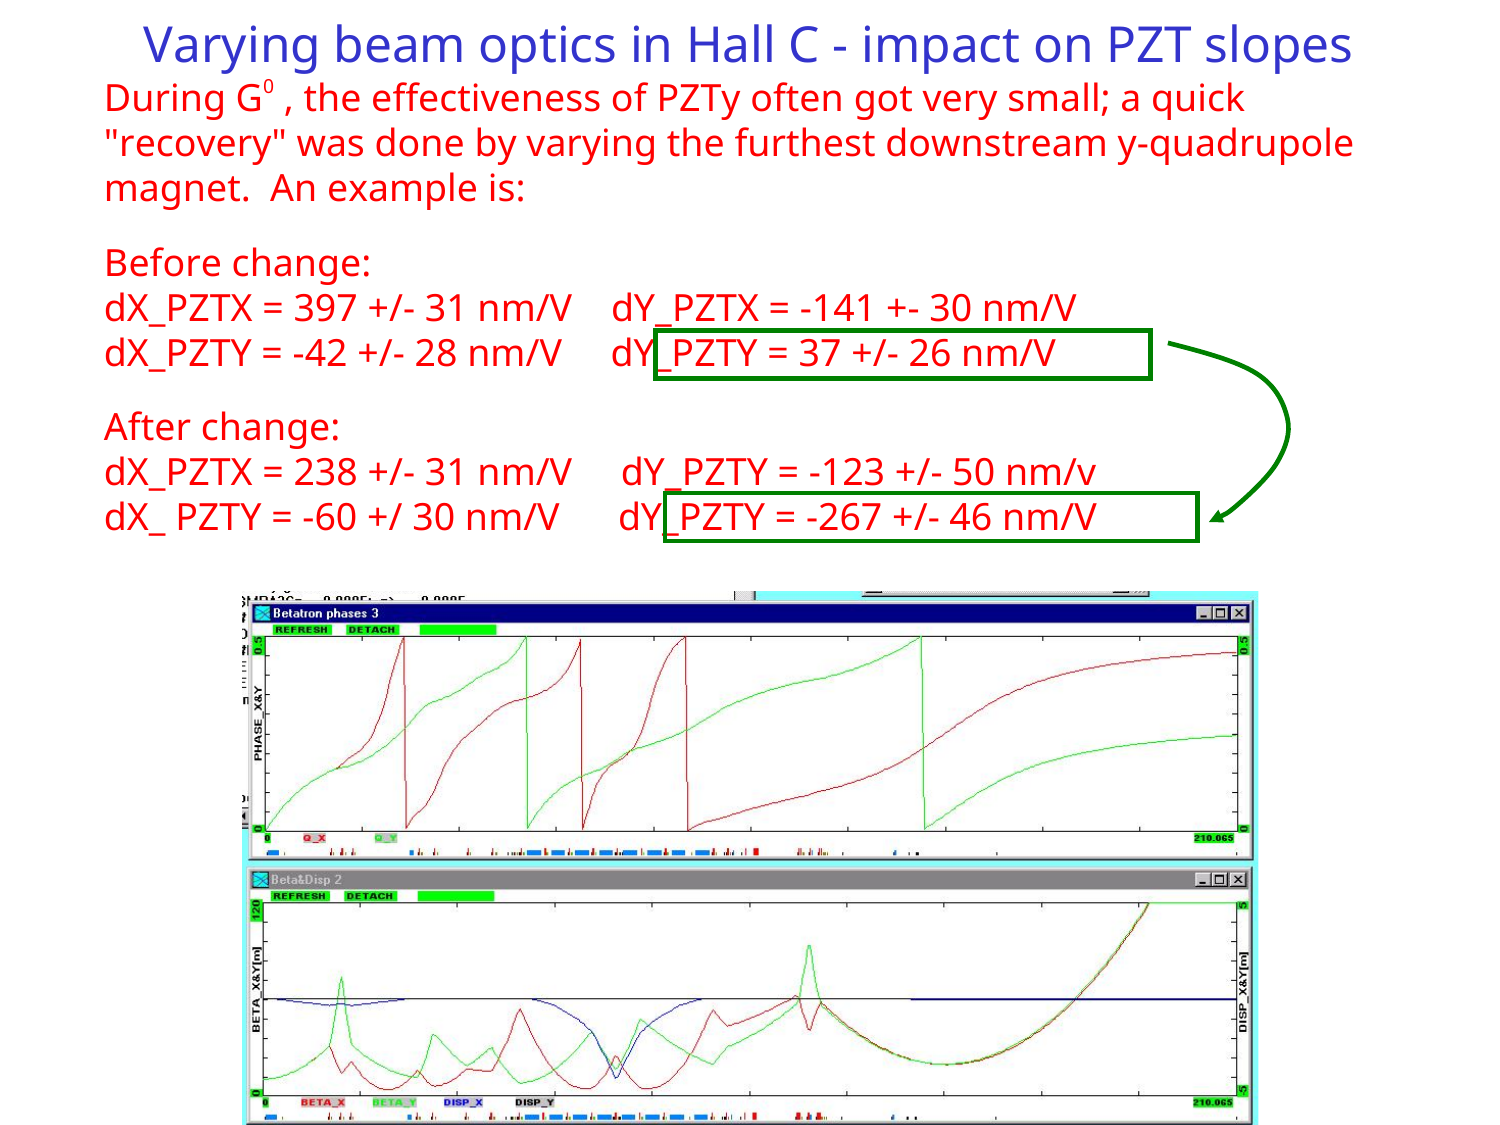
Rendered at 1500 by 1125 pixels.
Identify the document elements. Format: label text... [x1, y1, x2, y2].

text_box [1167, 342, 1289, 523]
text_box Varying beam optics in Hall C - impact on PZT slopes [43, 5, 1455, 81]
text_box [655, 330, 1151, 379]
text_box During G0 , the effectiveness of PZTy often got very small; a quick "recovery" was done by varying the furthest downstream y-quadrupole magnet. An example is: Before change: dX_PZTX = 397 +/- 31 nm/V dY_PZTX = -141 +- 30 nm/V dX_PZTY = -42 +/- 28 nm/V dY_PZTY = 37 +/- 26 nm/V After change: dX_PZTX = 238 +/- 31 nm/V dY_PZTY = -123 +/- 50 nm/v dX_ PZTY = -60 +/ 30 nm/V dY_PZTY = -267 +/- 46 nm/V [90, 65, 1369, 547]
picture [242, 591, 1259, 1125]
text_box [664, 492, 1198, 542]
